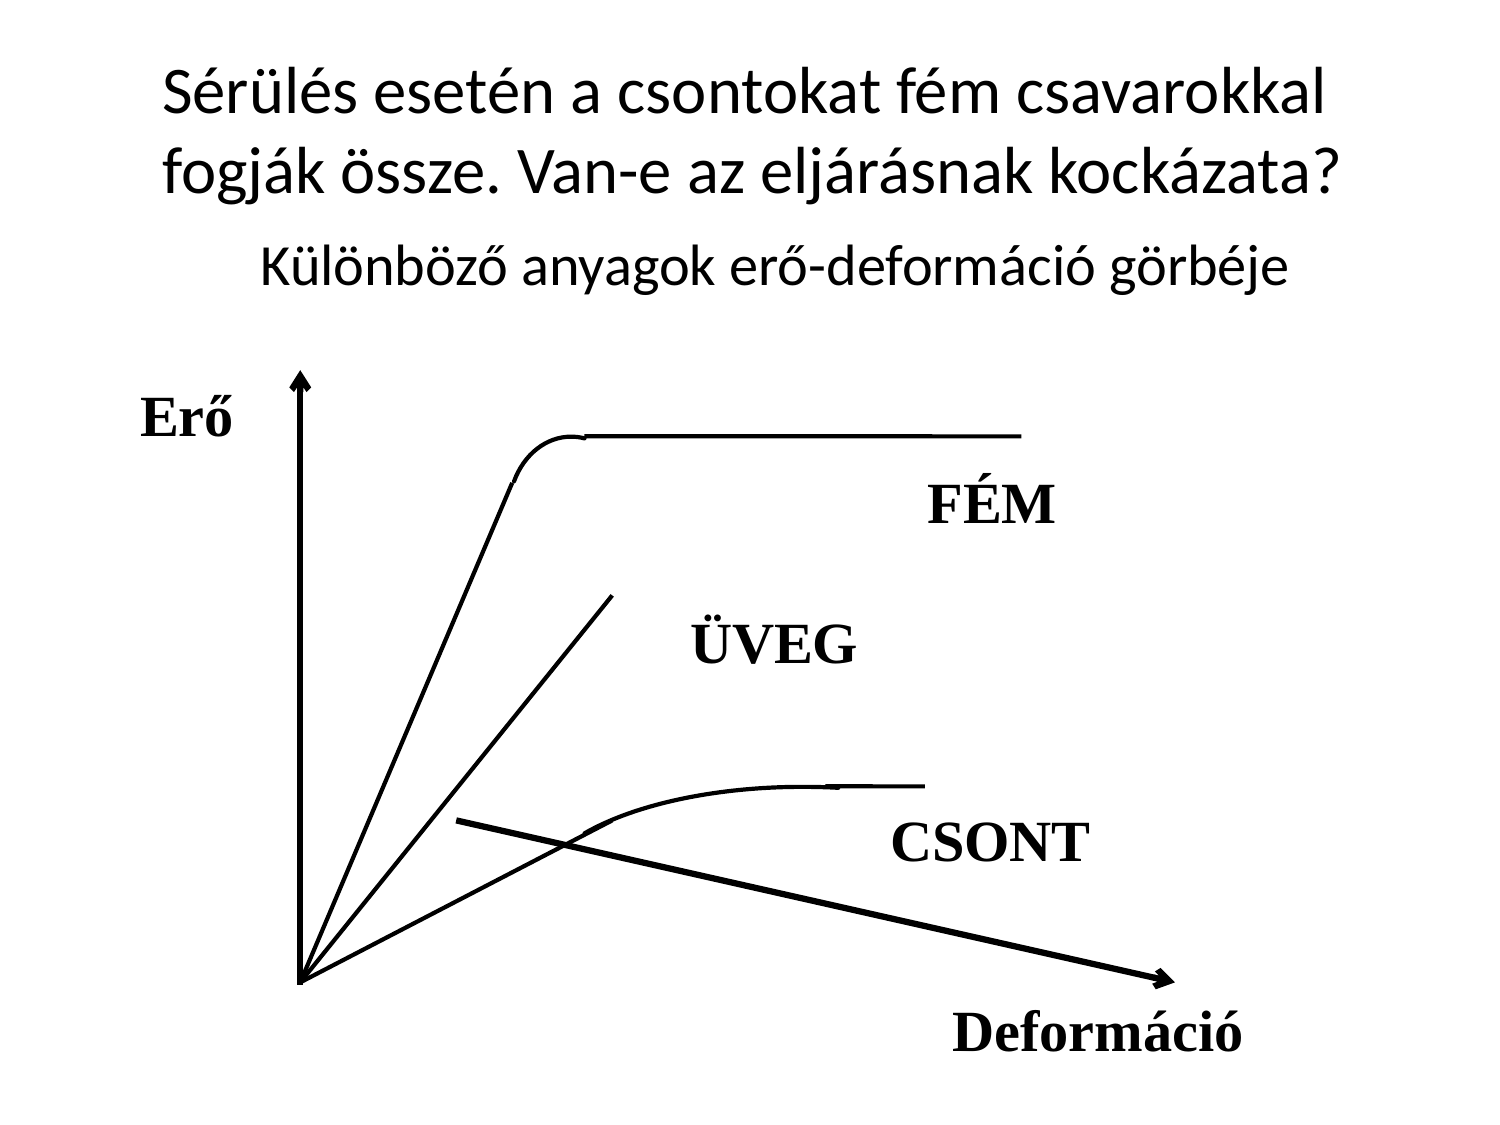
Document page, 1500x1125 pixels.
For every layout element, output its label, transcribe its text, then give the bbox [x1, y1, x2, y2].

text_box Erő [124, 370, 275, 456]
text_box Különböző anyagok erő-deformáció görbéje [246, 219, 1306, 305]
text_box CSONT [1026, 795, 1138, 881]
text_box Deformáció [937, 985, 1313, 1071]
text_box FÉM [1026, 457, 1175, 543]
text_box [304, 786, 926, 981]
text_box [304, 436, 1022, 981]
text_box Sérülés esetén a csontokat fém csavarokkal fogják össze. Van-e az eljárásnak kockázata? [147, 39, 1412, 214]
